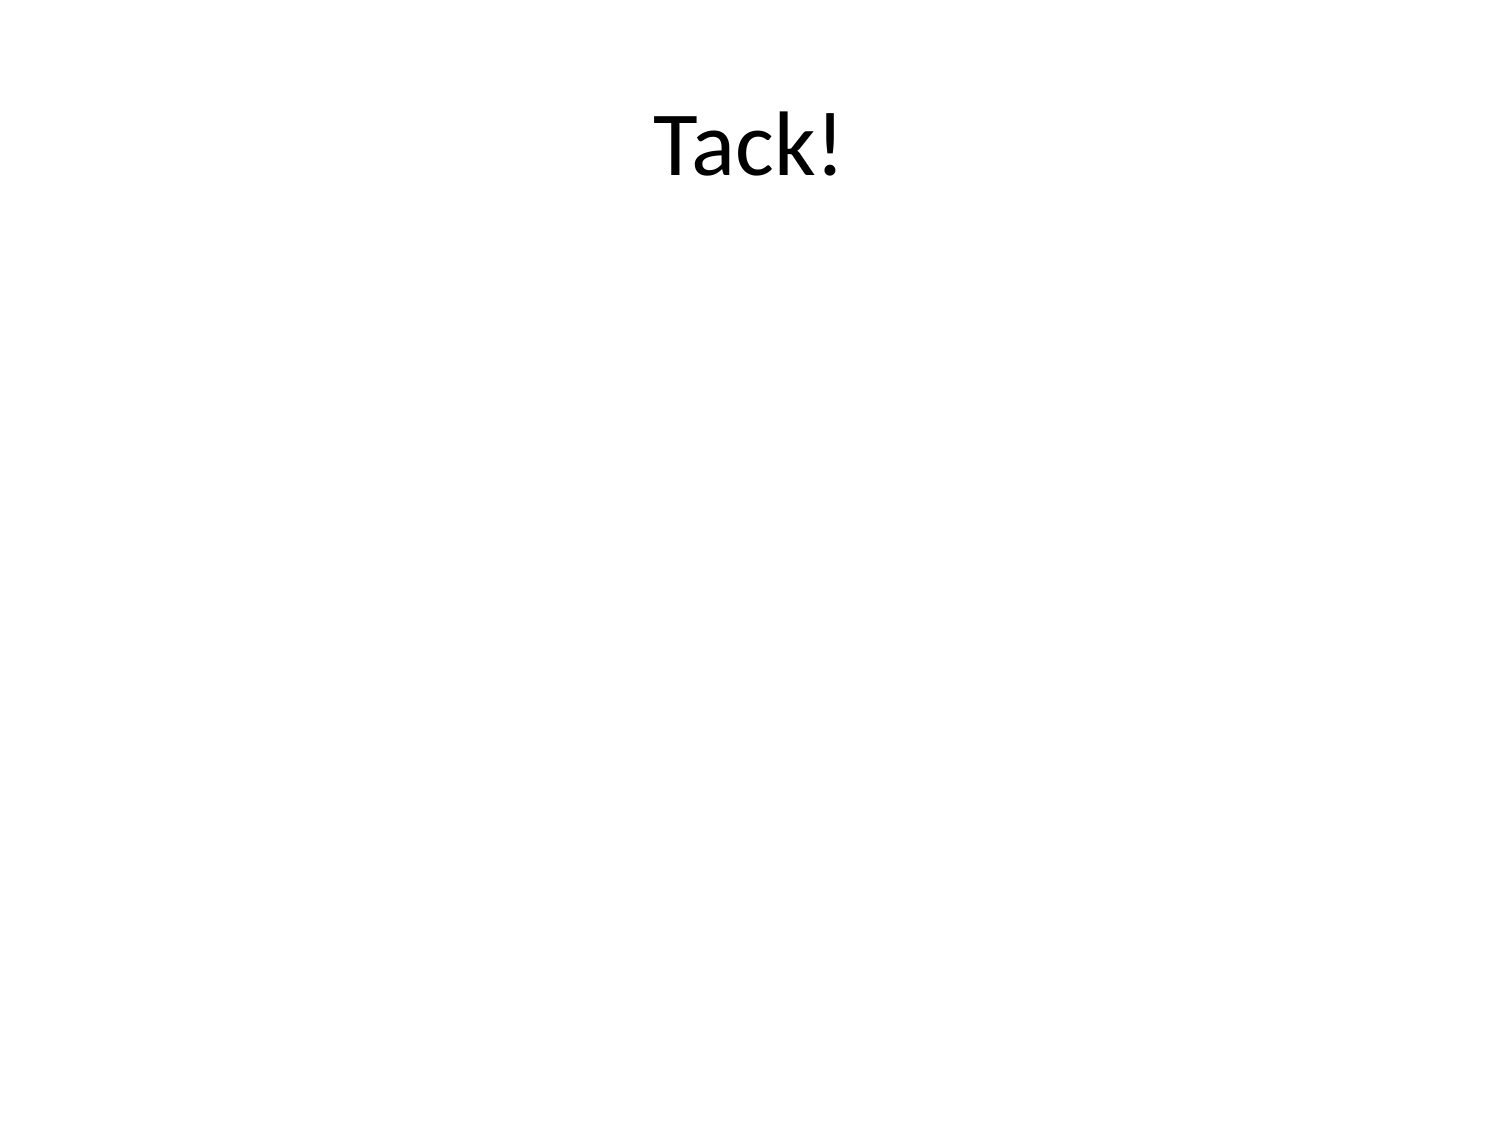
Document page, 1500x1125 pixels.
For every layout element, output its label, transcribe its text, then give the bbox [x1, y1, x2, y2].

title Tack! [75, 45, 1425, 233]
